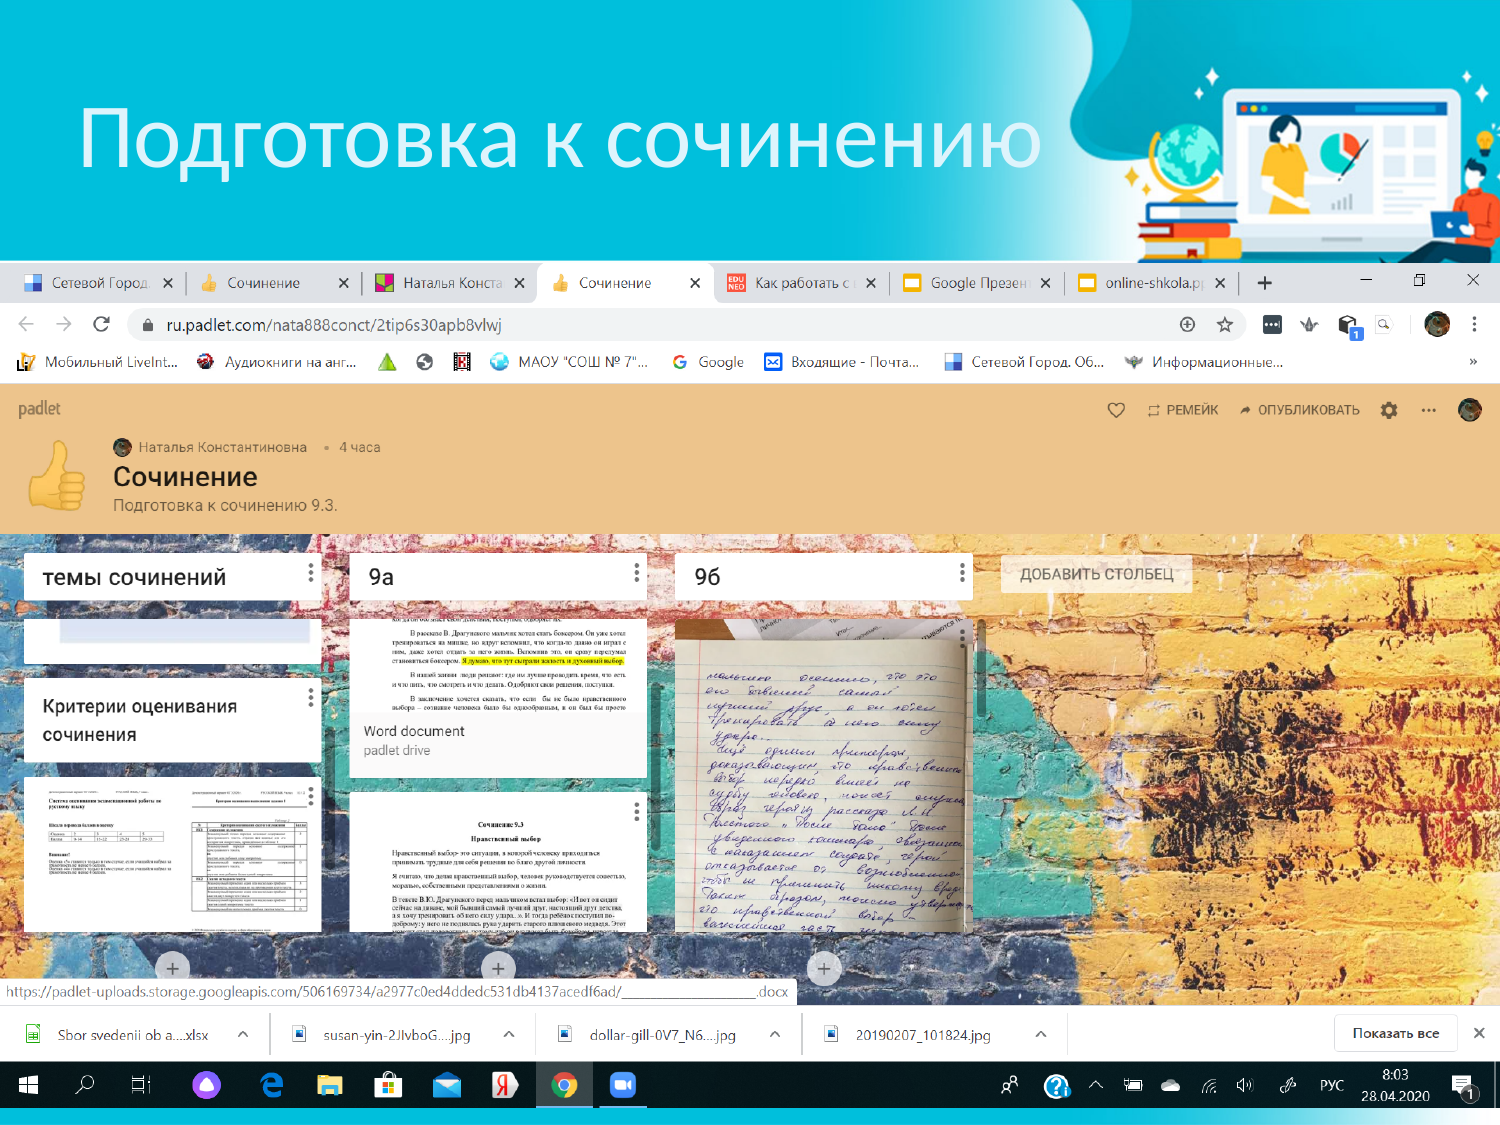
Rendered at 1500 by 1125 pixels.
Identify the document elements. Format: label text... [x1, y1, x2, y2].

title Подготовка к сочинению [29, 30, 1093, 232]
picture [0, 0, 1500, 1125]
